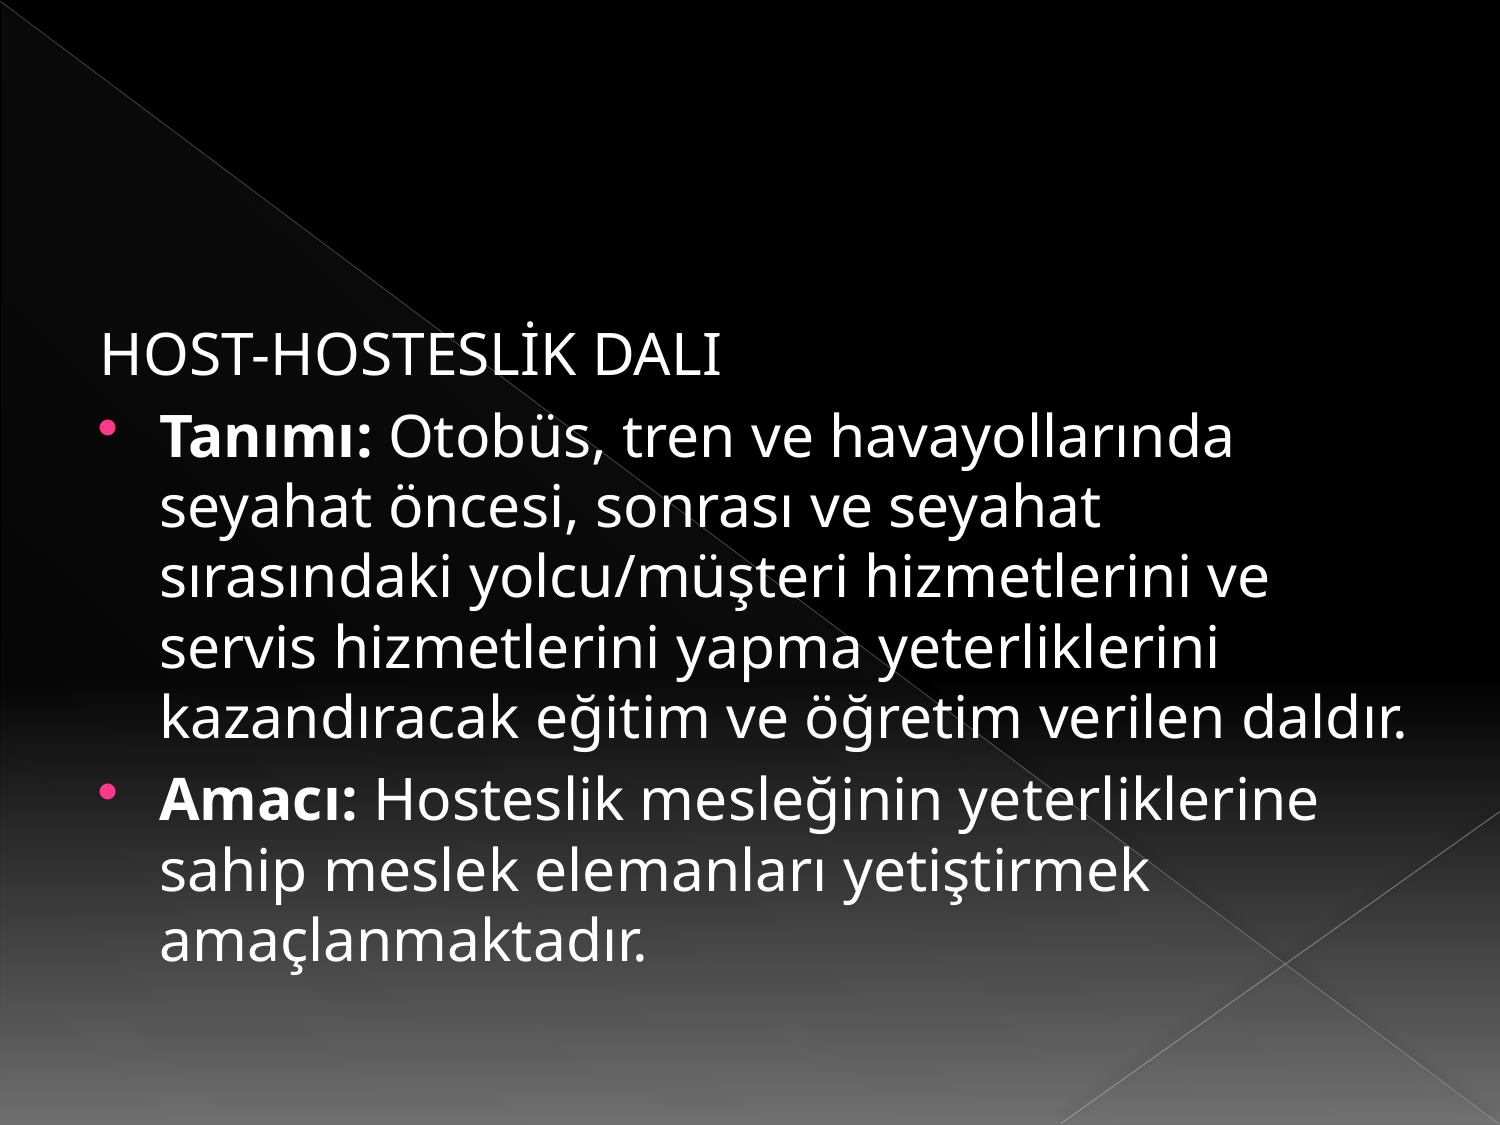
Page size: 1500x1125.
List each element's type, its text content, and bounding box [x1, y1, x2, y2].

list HOST-HOSTESLİK DALI Tanımı: Otobüs, tren ve havayollarında seyahat öncesi, sonrası ve seyahat sırasındaki yolcu/müşteri hizmetlerini ve servis hizmetlerini yapma yeterliklerini kazandıracak eğitim ve öğretim verilen daldır. Amacı: Hosteslik mesleğinin yeterliklerine sahip meslek elemanları yetiştirmek amaçlanmaktadır. [74, 308, 1426, 1060]
